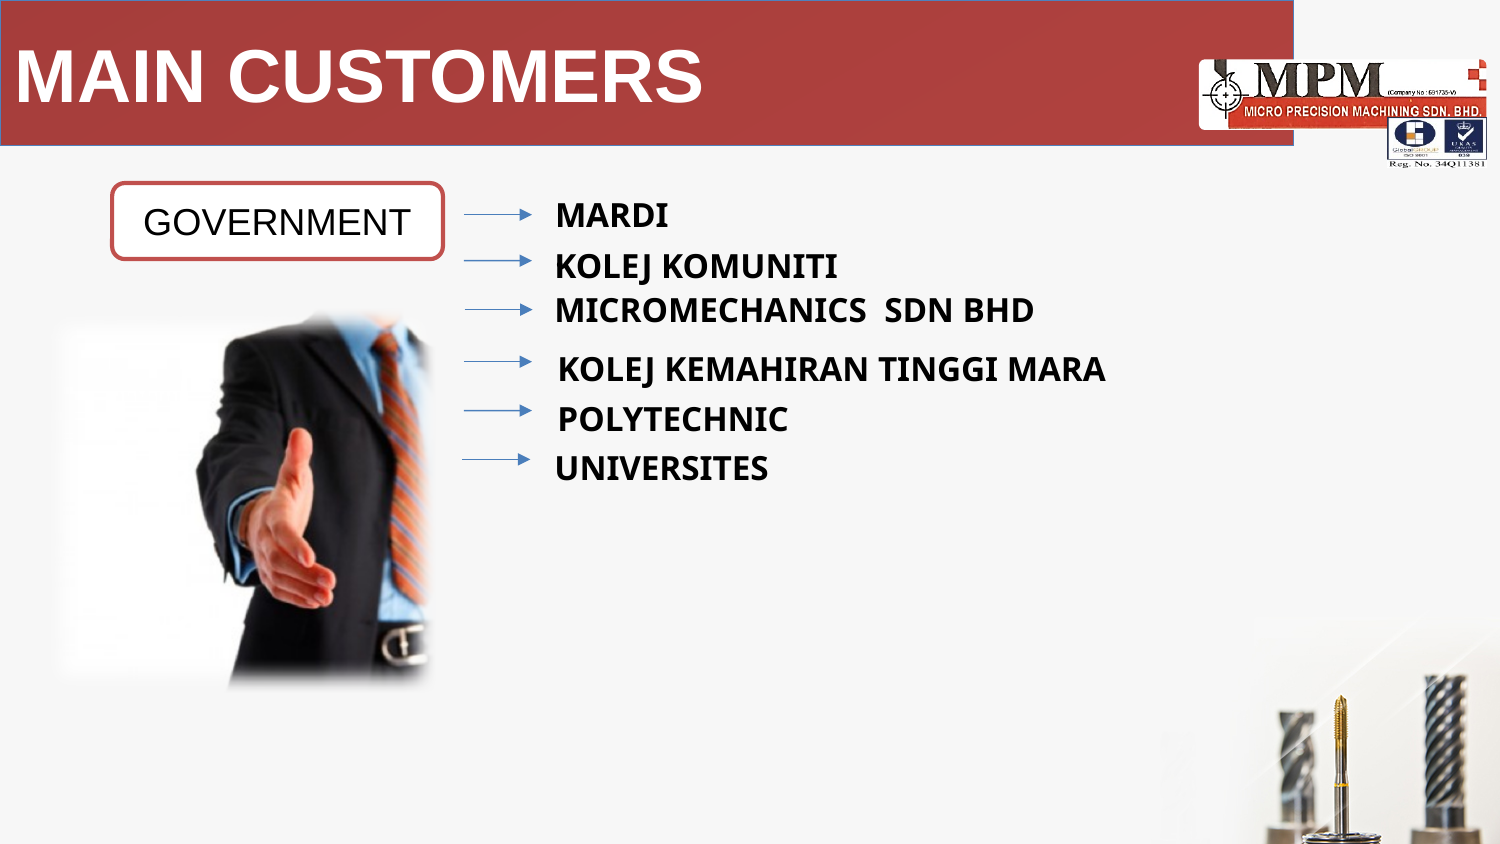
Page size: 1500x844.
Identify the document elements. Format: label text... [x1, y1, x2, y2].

text_box UNIVERSITES [539, 431, 1281, 494]
text_box [109, 180, 446, 262]
text_box MARDI . [540, 187, 1400, 282]
text_box MICROMECHANICS SDN BHD [539, 281, 1281, 337]
picture [0, 0, 1500, 844]
text_box MAIN CUSTOMERS [0, 0, 1294, 146]
text_box GOVERNMENT [123, 190, 432, 251]
text_box POLYTECHNIC [542, 396, 1285, 446]
list [66, 167, 1461, 788]
text_box KOLEJ KOMUNITI [539, 230, 1281, 281]
text_box KOLEJ KEMAHIRAN TINGGI MARA [542, 332, 1285, 396]
